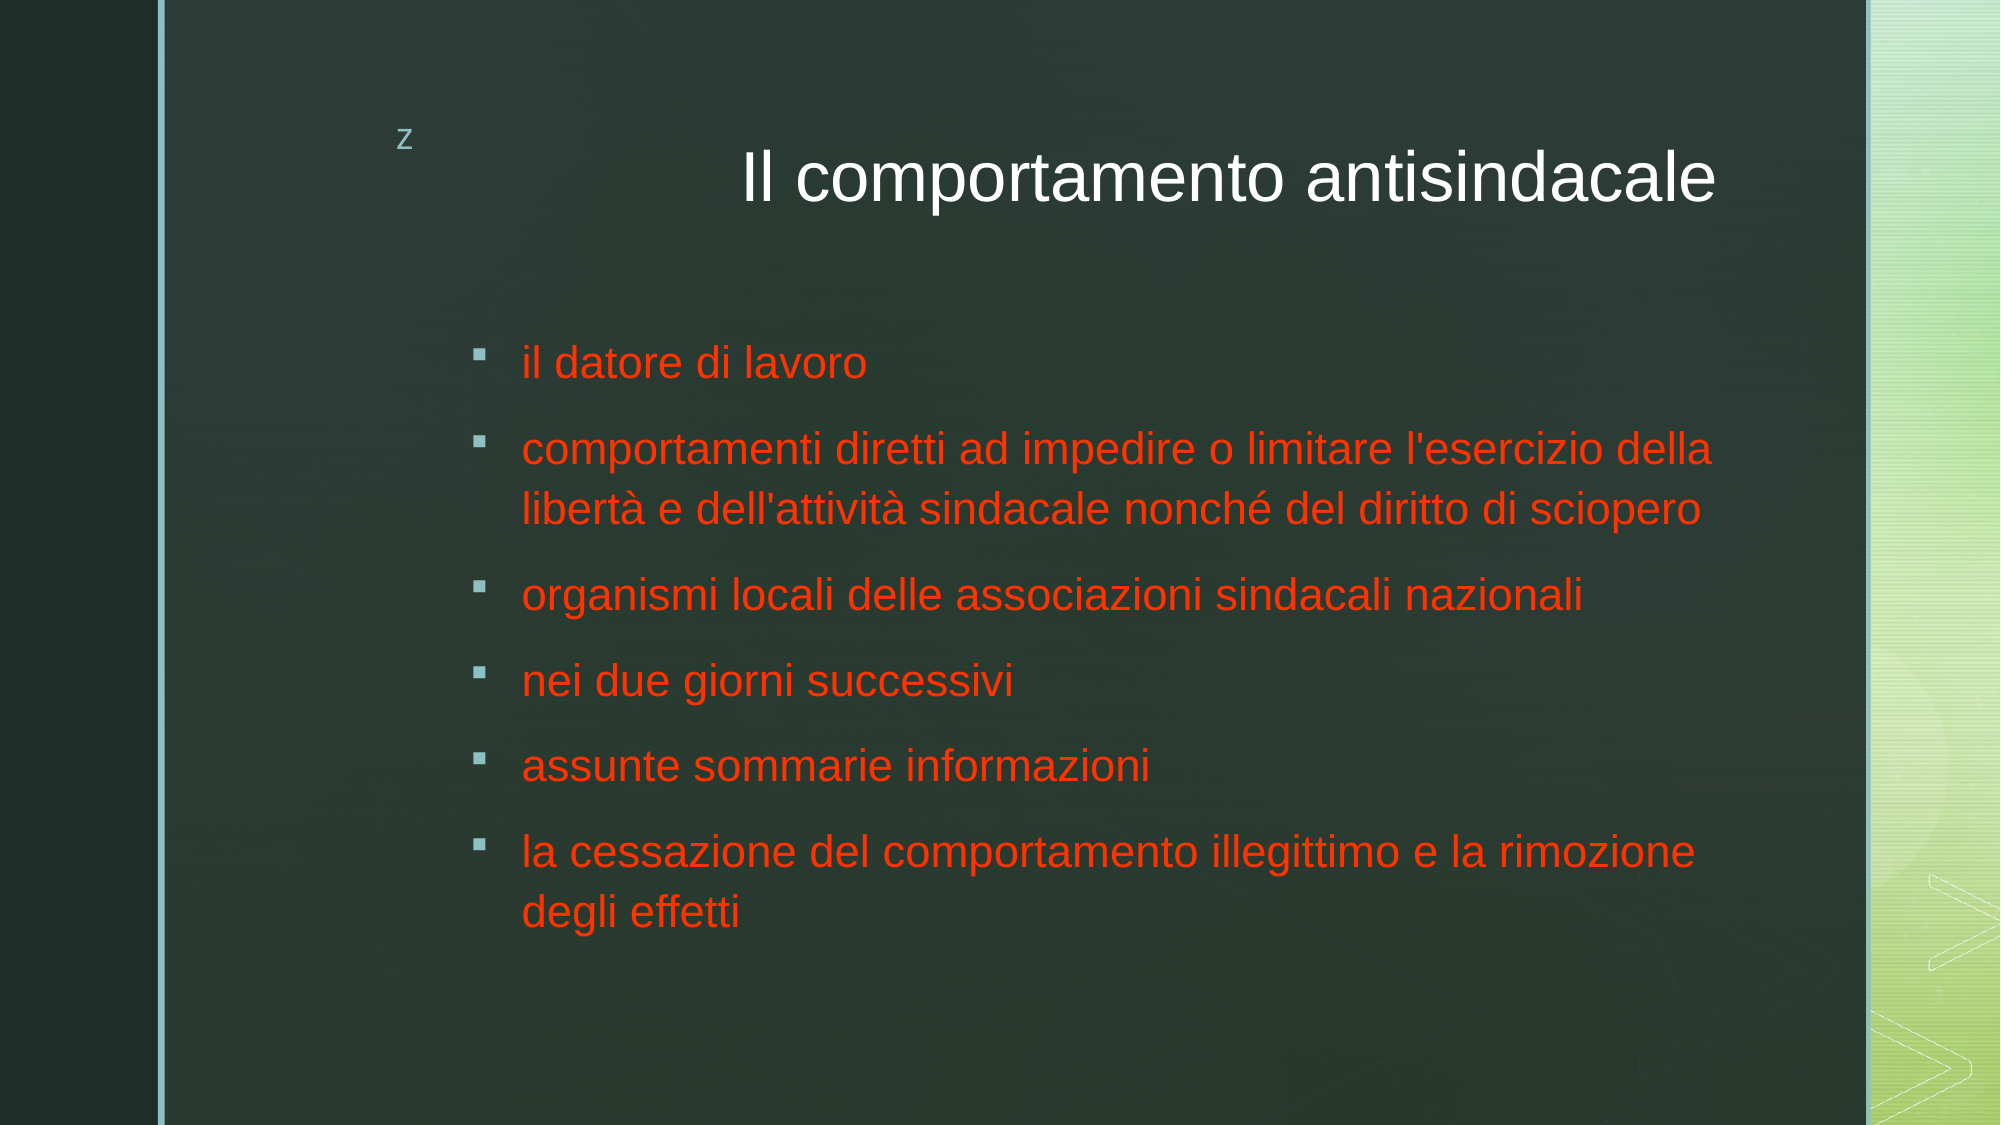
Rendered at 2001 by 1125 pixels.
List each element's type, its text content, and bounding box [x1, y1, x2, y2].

title Il comportamento antisindacale [428, 132, 1734, 310]
picture [1871, 0, 2001, 1125]
list il datore di lavoro comportamenti diretti ad impedire o limitare l'esercizio della libertà e dell'attività sindacale nonché del diritto di sciopero organismi locali delle associazioni sindacali nazionali nei due giorni successivi assunte sommarie informazioni la cessazione del comportamento illegittimo e la rimozione degli effetti [454, 336, 1734, 993]
